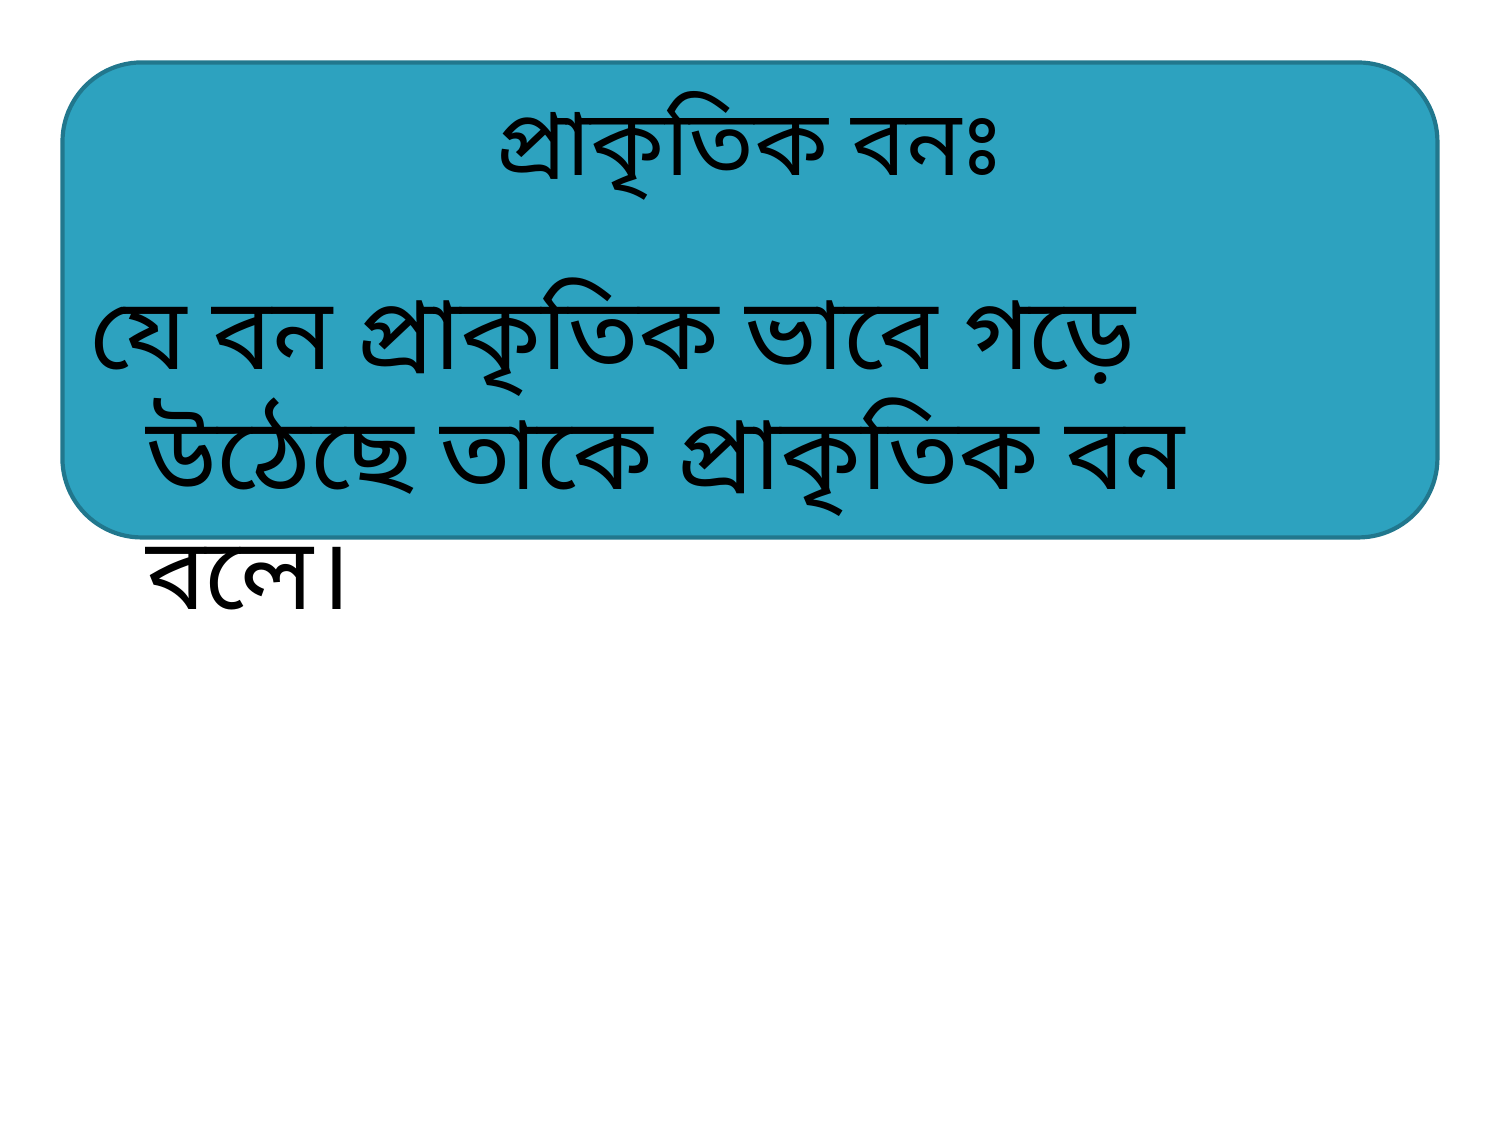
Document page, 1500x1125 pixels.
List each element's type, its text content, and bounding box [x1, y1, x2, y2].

title প্রাকৃতিক বনঃ [75, 45, 1425, 233]
list যে বন প্রাকৃতিক ভাবে গড়ে উঠেছে তাকে প্রাকৃতিক বন বলে। [75, 262, 1425, 1005]
text_box [60, 95, 1440, 505]
